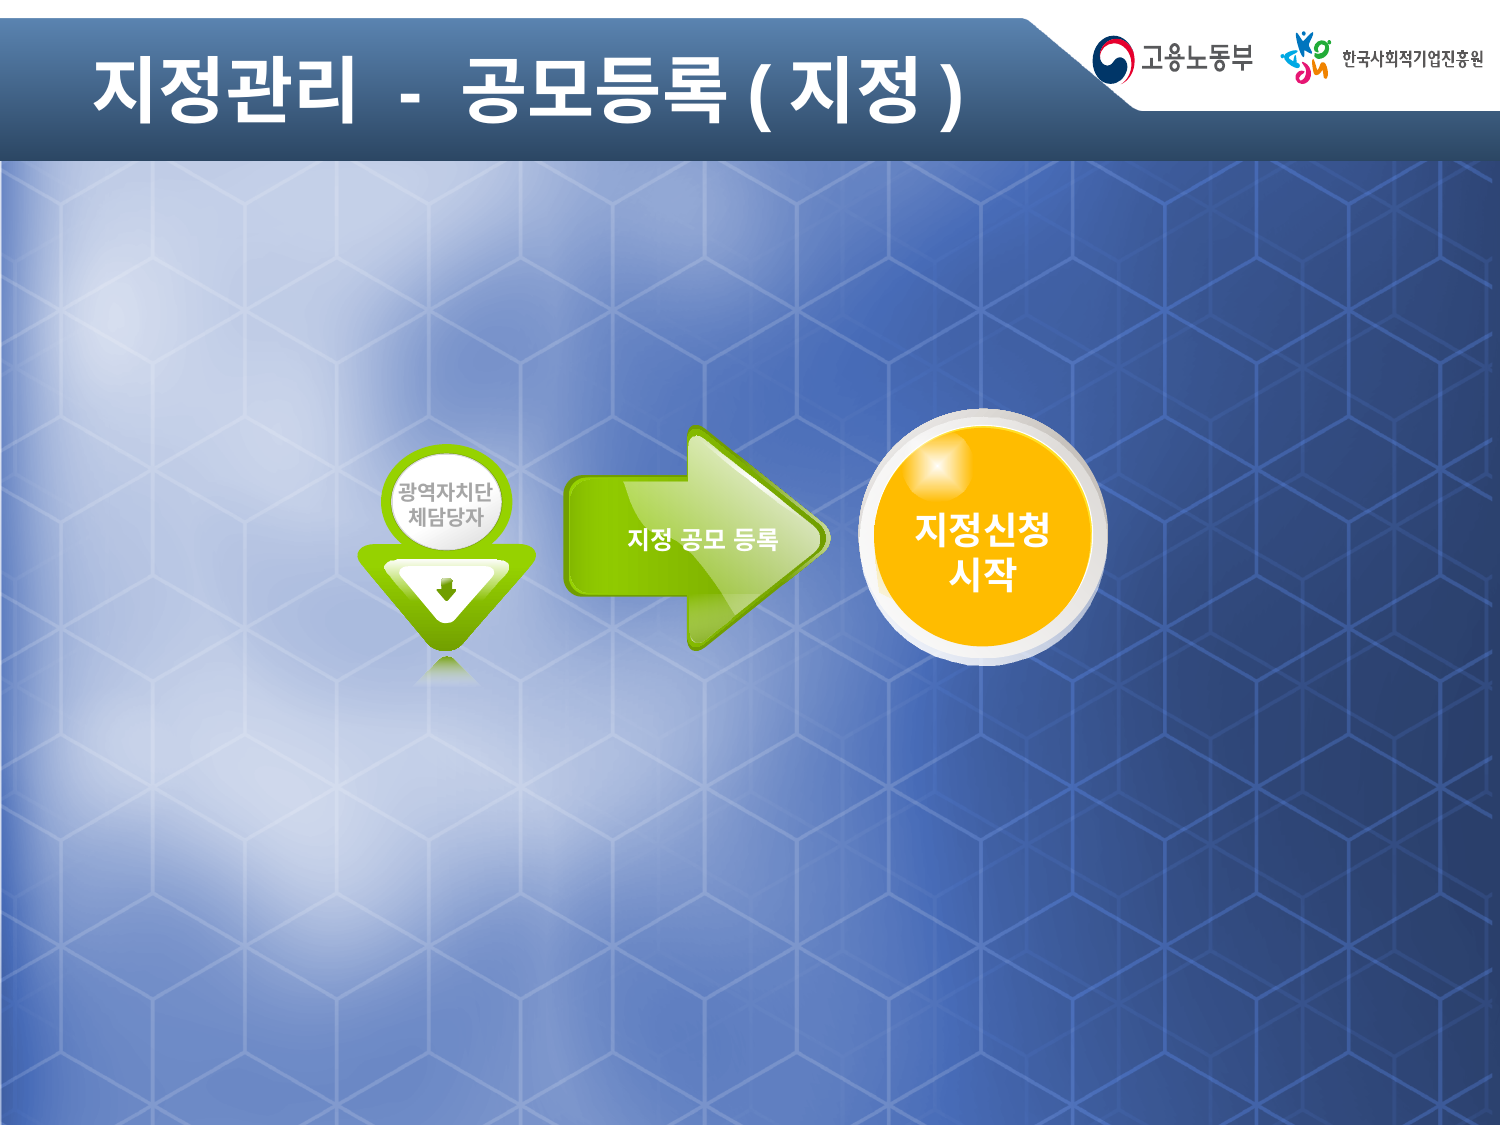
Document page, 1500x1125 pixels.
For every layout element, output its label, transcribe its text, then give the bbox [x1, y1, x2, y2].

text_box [352, 408, 1109, 688]
picture [0, 161, 1500, 1125]
picture [0, 0, 1500, 111]
title 지정관리 - 공모등록(지정) [76, 19, 1427, 159]
